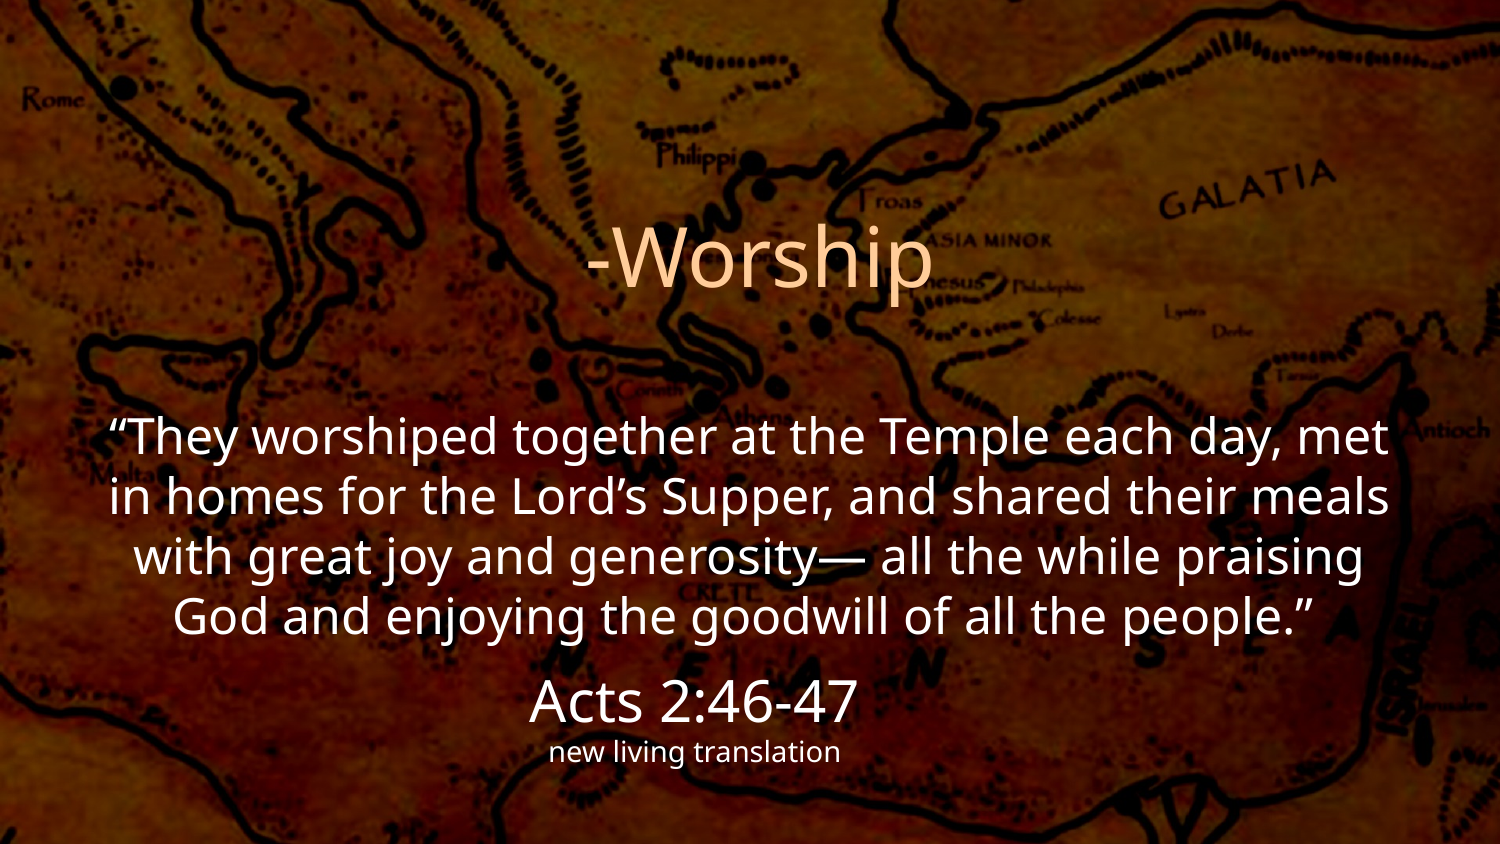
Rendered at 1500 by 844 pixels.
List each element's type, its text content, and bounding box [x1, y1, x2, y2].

text_box Acts 2:46-47 new living translation [463, 656, 926, 776]
text_box -Worship “They worshiped together at the Temple each day, met in homes for the Lord’s Supper, and shared their meals with great joy and generosity— all the while praising God and enjoying the goodwill of all the people.” [74, 196, 1425, 652]
picture [0, 0, 1500, 844]
